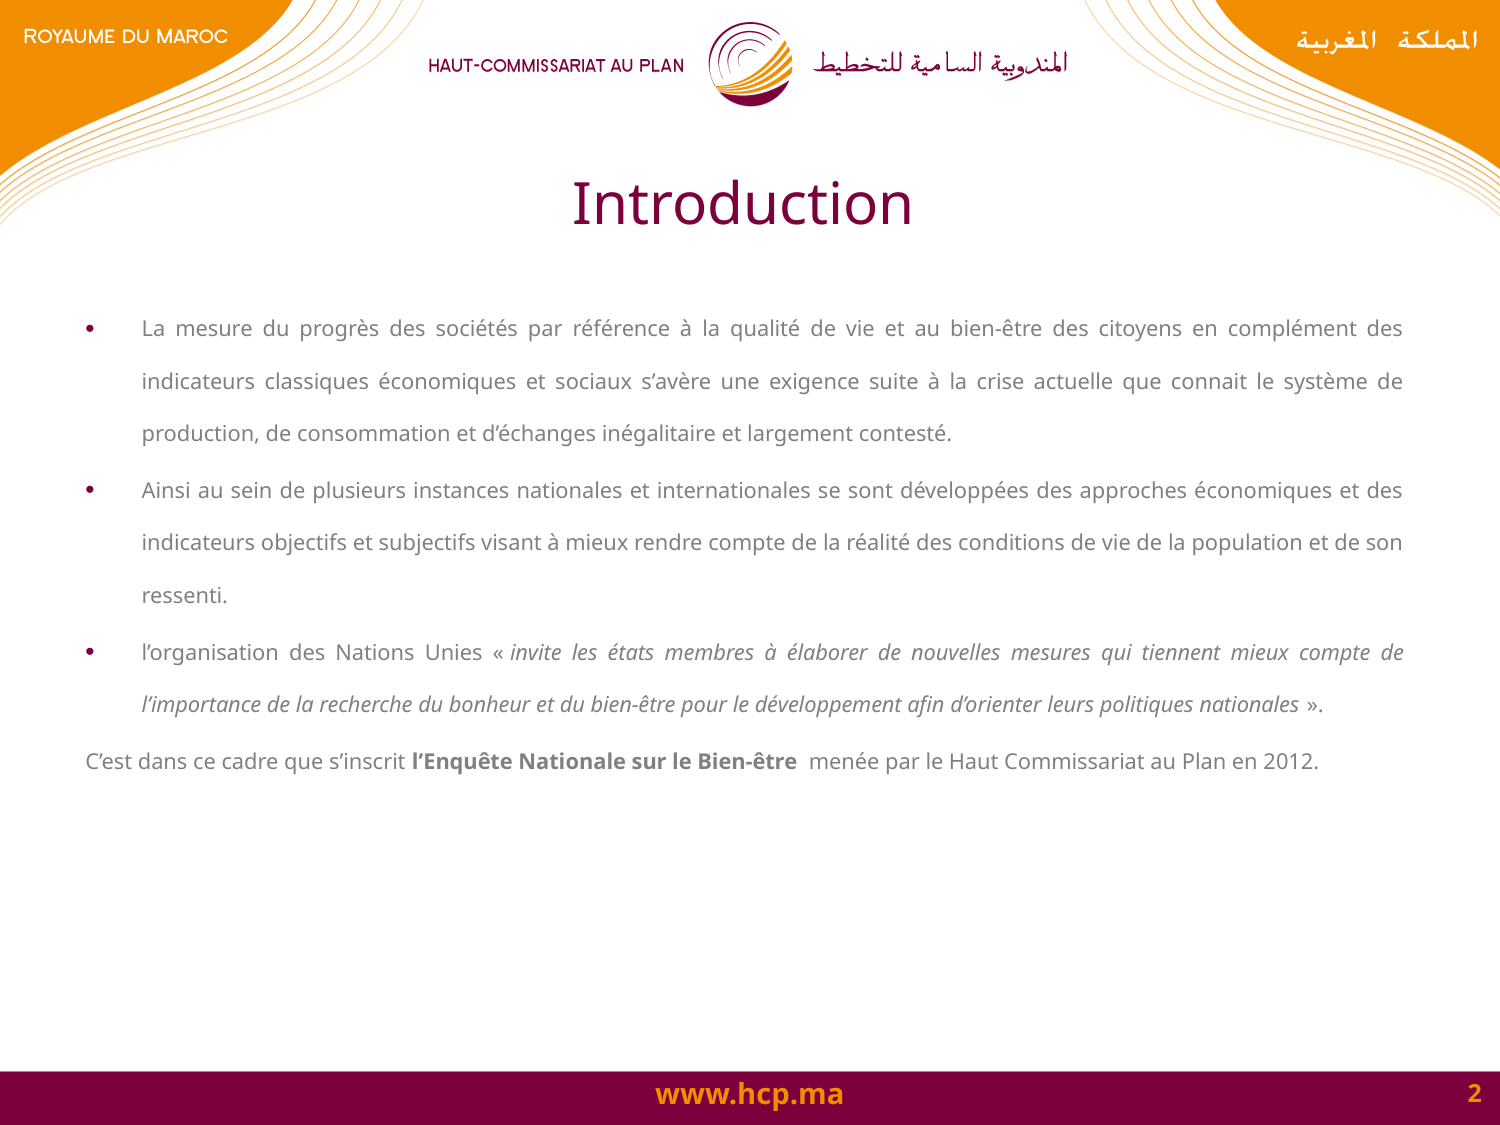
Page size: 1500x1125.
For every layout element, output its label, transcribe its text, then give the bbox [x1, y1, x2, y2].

picture [0, 0, 1500, 1125]
title Introduction [93, 152, 1394, 250]
list La mesure du progrès des sociétés par référence à la qualité de vie et au bien-être des citoyens en complément des indicateurs classiques économiques et sociaux s’avère une exigence suite à la crise actuelle que connait le système de production, de consommation et d’échanges inégalitaire et largement contesté. Ainsi au sein de plusieurs instances nationales et internationales se sont développées des approches économiques et des indicateurs objectifs et subjectifs visant à mieux rendre compte de la réalité des conditions de vie de la population et de son ressenti. l’organisation des Nations Unies « invite les états membres à élaborer de nouvelles mesures qui tiennent mieux compte de l’importance de la recherche du bonheur et du bien-être pour le développement afin d’orienter leurs politiques nationales ». C’est dans ce cadre que s’inscrit l’Enquête Nationale sur le Bien-être menée par le Haut Commissariat au Plan en 2012. [70, 280, 1421, 937]
slide_number 2 [1269, 1068, 1497, 1122]
